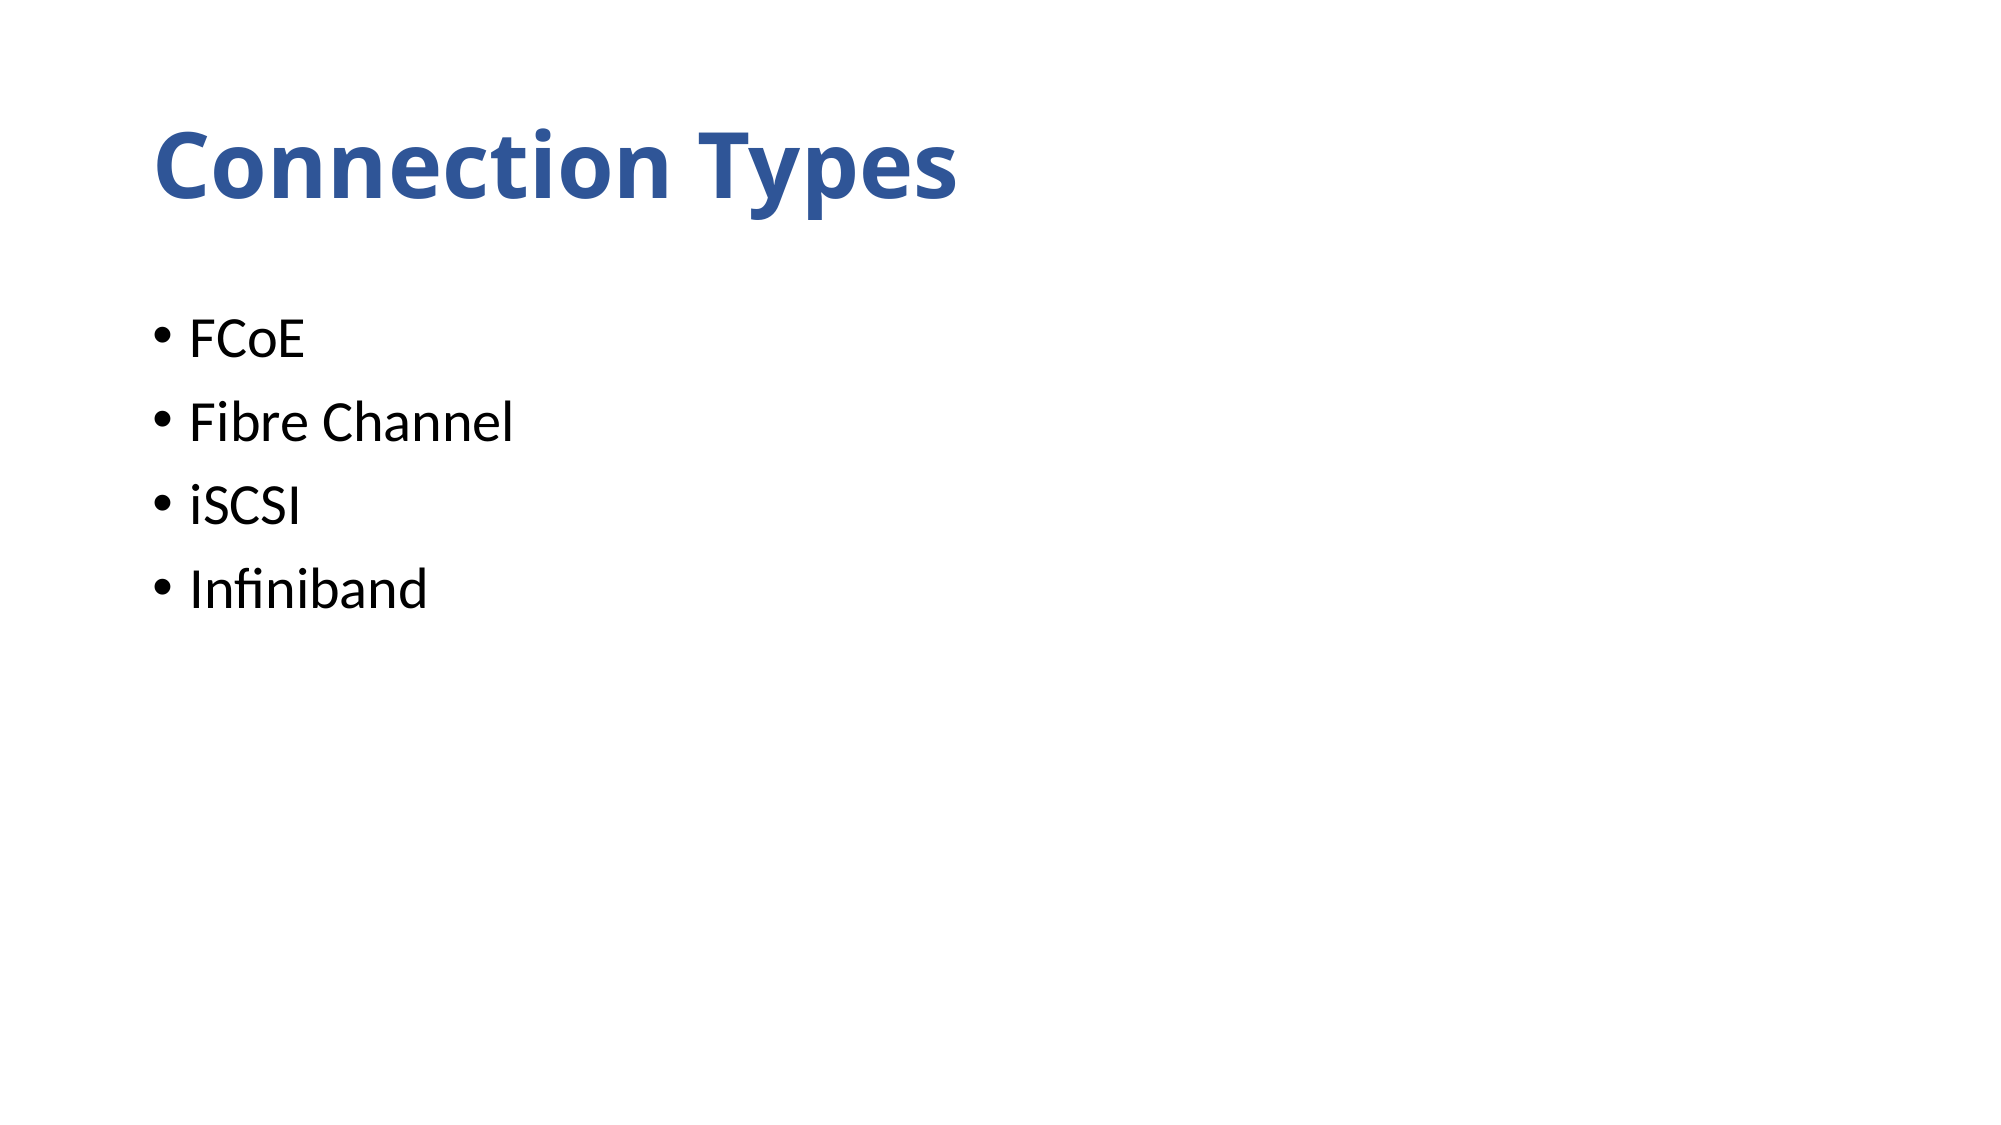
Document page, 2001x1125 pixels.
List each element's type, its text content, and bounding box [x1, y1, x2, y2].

list FCoE Fibre Channel iSCSI Infiniband [137, 299, 1863, 1014]
title Connection Types [137, 59, 1863, 278]
